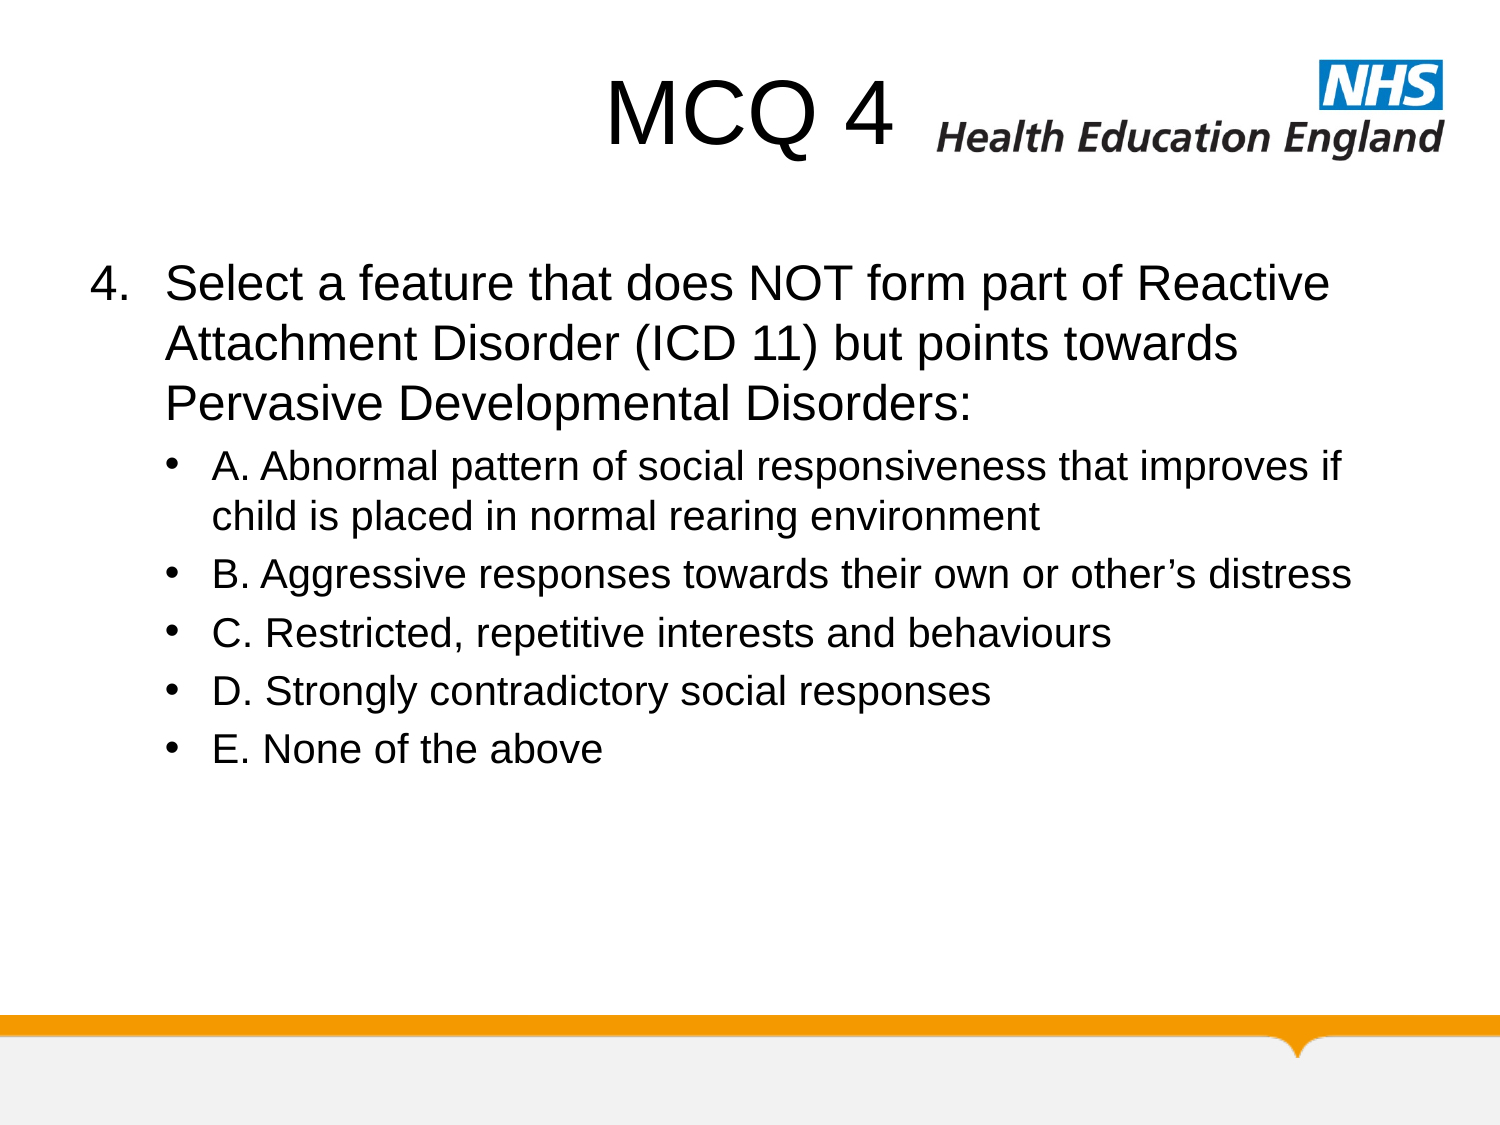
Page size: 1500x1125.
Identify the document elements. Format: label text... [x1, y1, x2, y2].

list Select a feature that does NOT form part of Reactive Attachment Disorder (ICD 11) but points towards Pervasive Developmental Disorders: A. Abnormal pattern of social responsiveness that improves if child is placed in normal rearing environment B. Aggressive responses towards their own or other’s distress C. Restricted, repetitive interests and behaviours D. Strongly contradictory social responses E. None of the above [75, 242, 1425, 986]
picture [1425, 59, 1445, 161]
title MCQ 4 [75, 45, 1425, 233]
